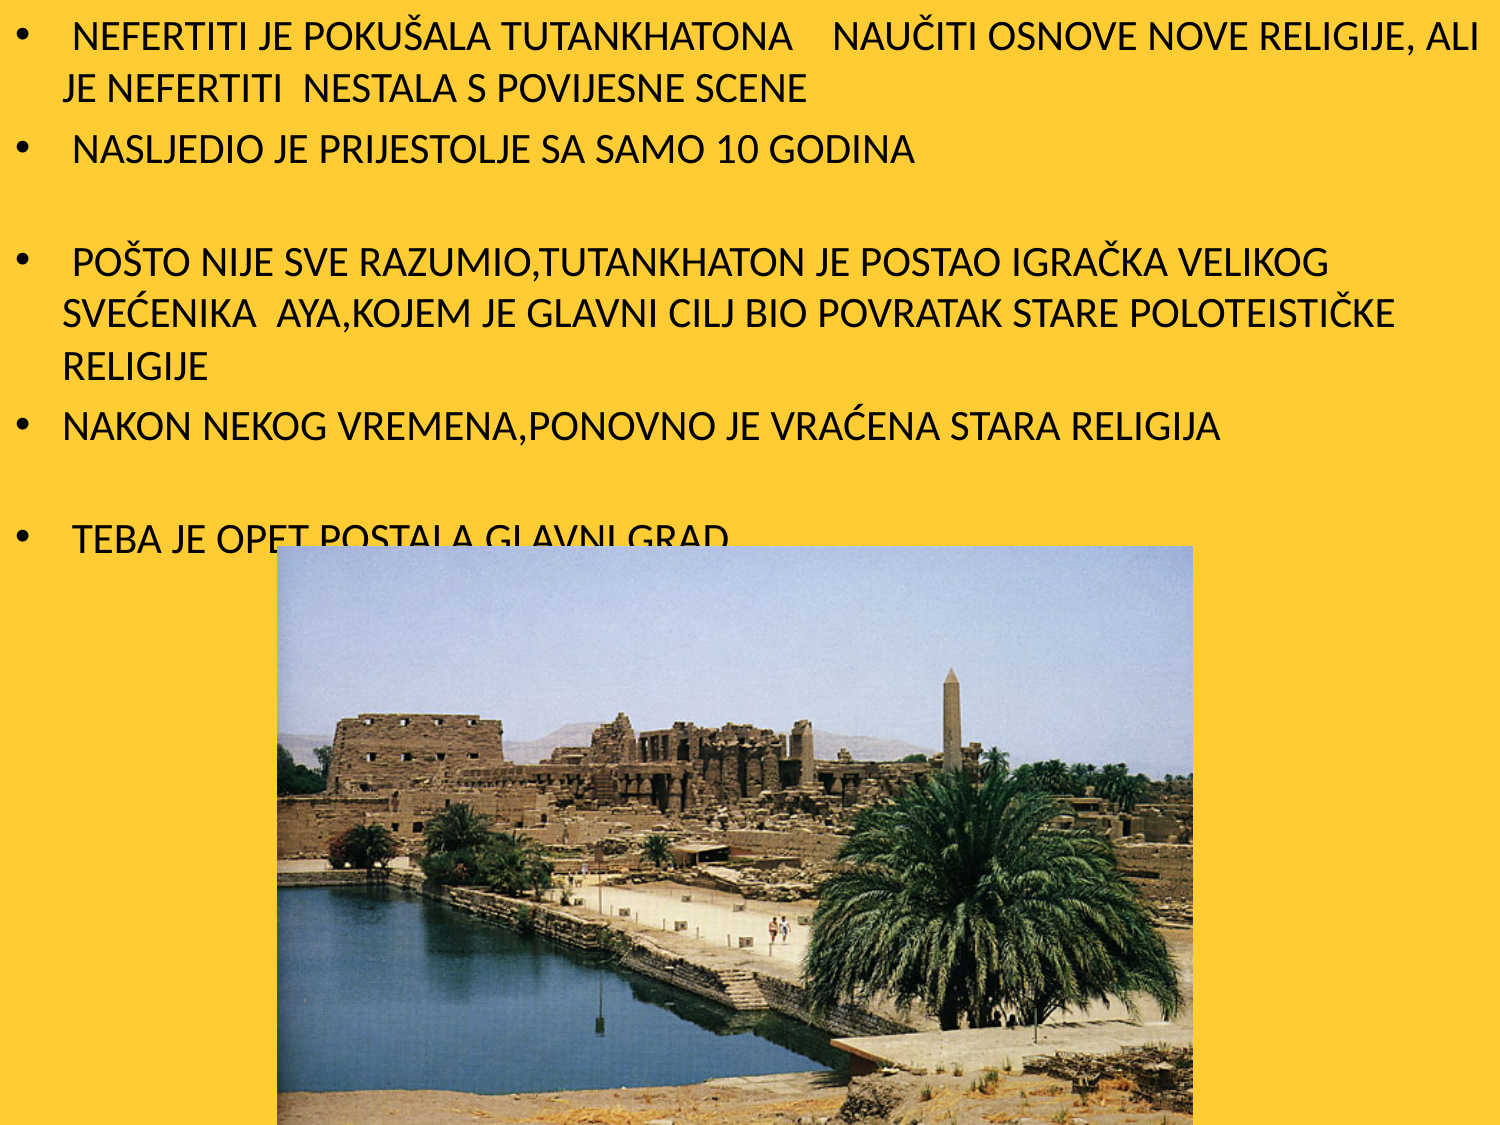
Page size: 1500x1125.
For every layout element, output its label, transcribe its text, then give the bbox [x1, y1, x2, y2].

list NEFERTITI JE POKUŠALA TUTANKHATONA NAUČITI OSNOVE NOVE RELIGIJE, ALI JE NEFERTITI NESTALA S POVIJESNE SCENE NASLJEDIO JE PRIJESTOLJE SA SAMO 10 GODINA POŠTO NIJE SVE RAZUMIO,TUTANKHATON JE POSTAO IGRAČKA VELIKOG SVEĆENIKA AYA,KOJEM JE GLAVNI CILJ BIO POVRATAK STARE POLOTEISTIČKE RELIGIJE NAKON NEKOG VREMENA,PONOVNO JE VRAĆENA STARA RELIGIJA TEBA JE OPET POSTALA GLAVNI GRAD [0, 0, 1500, 575]
picture [277, 546, 1194, 1125]
